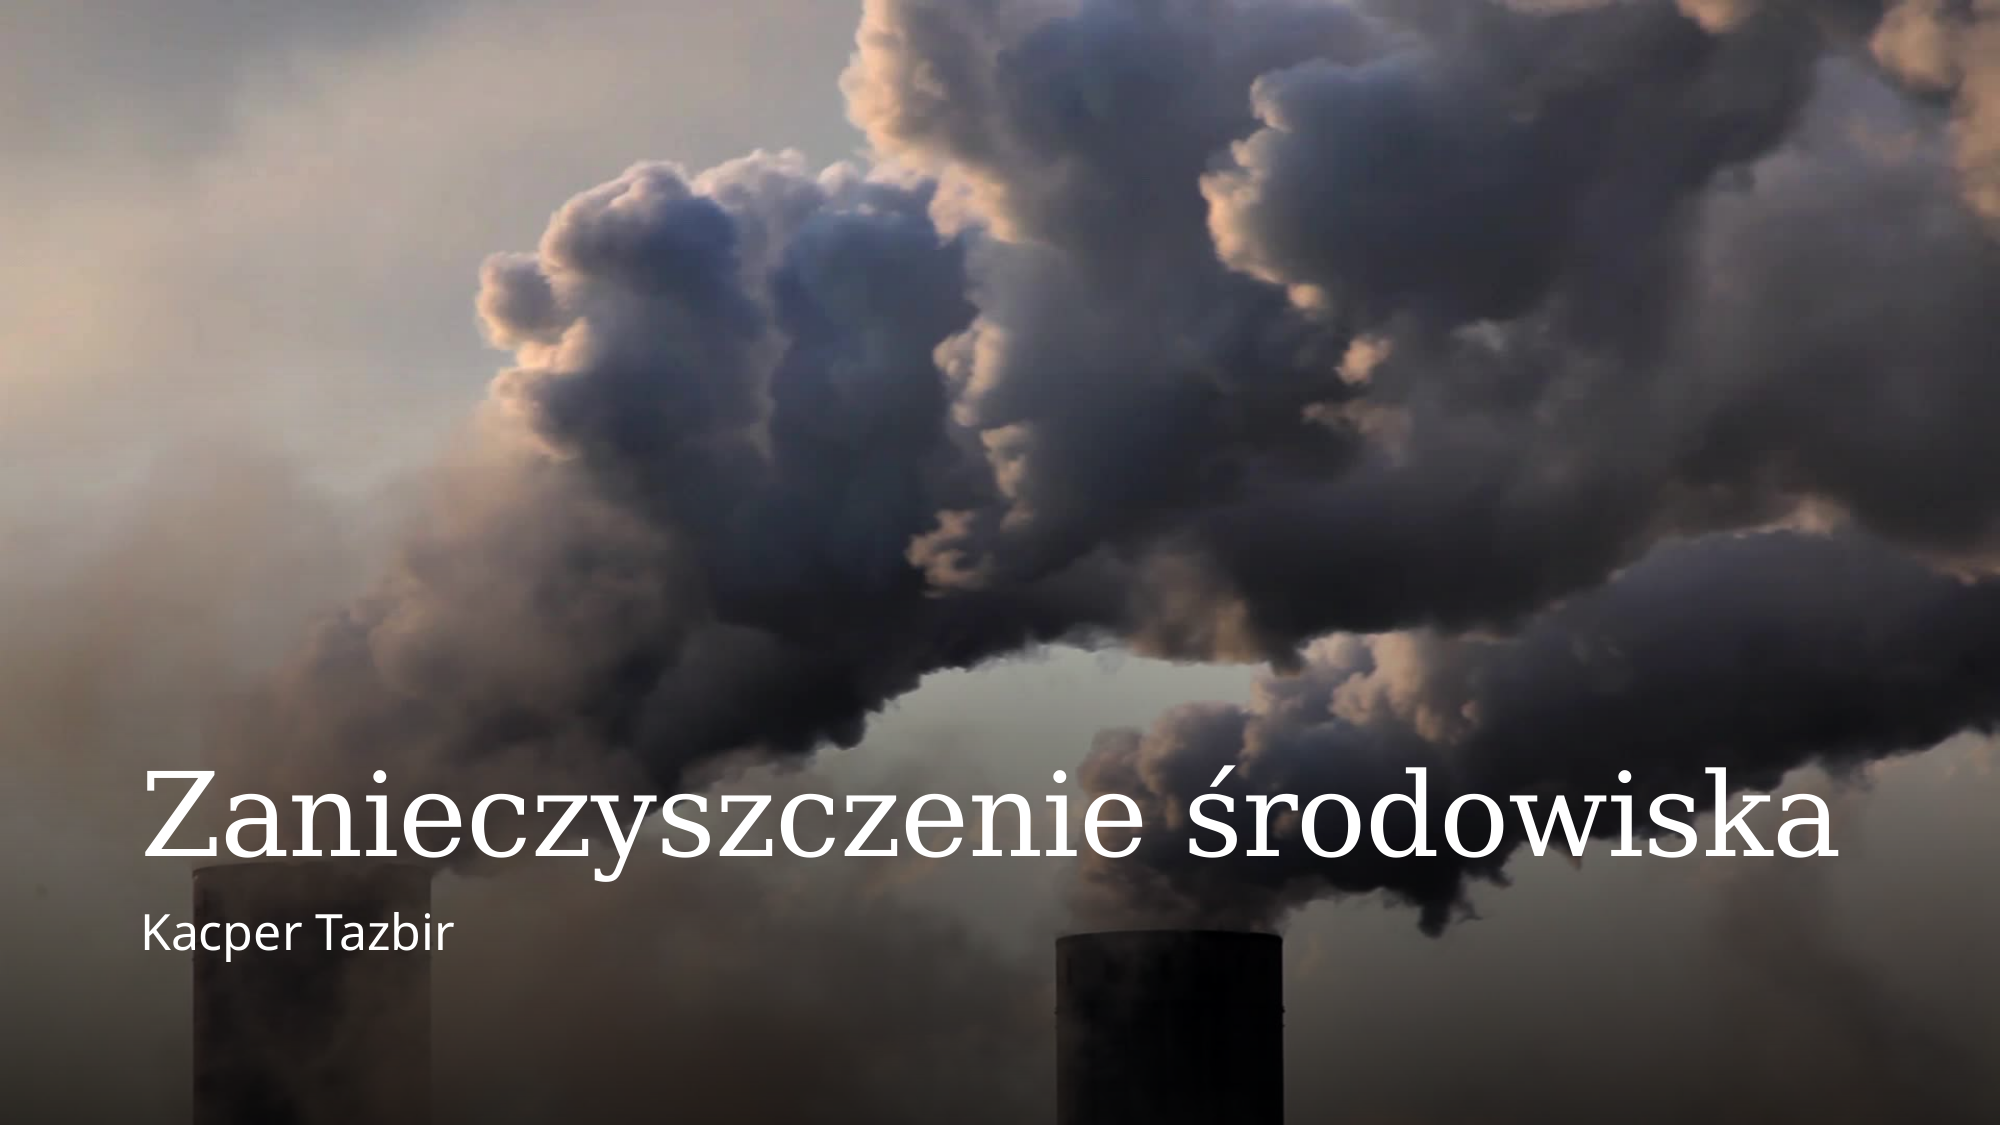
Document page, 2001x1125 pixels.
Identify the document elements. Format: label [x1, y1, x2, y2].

text_box [0, 0, 2000, 1125]
